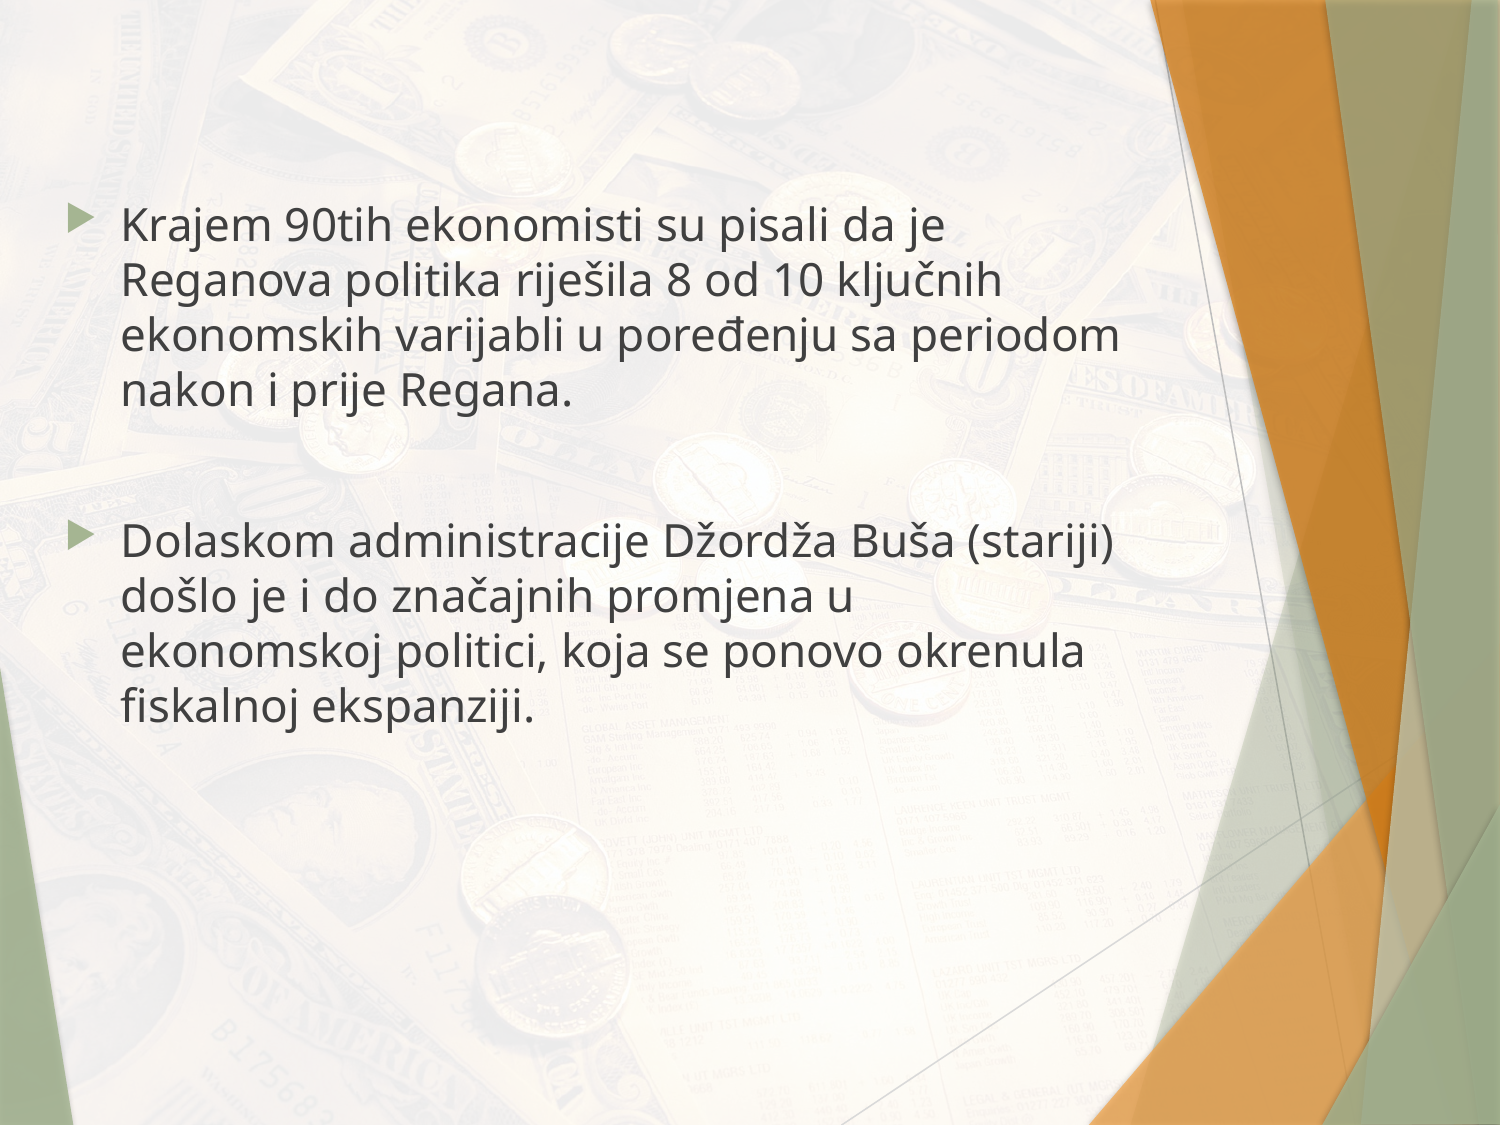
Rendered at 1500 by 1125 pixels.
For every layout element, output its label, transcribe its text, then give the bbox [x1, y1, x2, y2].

list Krajem 90tih ekonomisti su pisali da je Reganova politika riješila 8 od 10 ključnih ekonomskih varijabli u poređenju sa periodom nakon i prije Regana. Dolaskom administracije Džordža Buša (stariji) došlo je i do značajnih promjena u ekonomskoj politici, koja se ponovo okrenula fiskalnoj ekspanziji. [49, 112, 1138, 1038]
